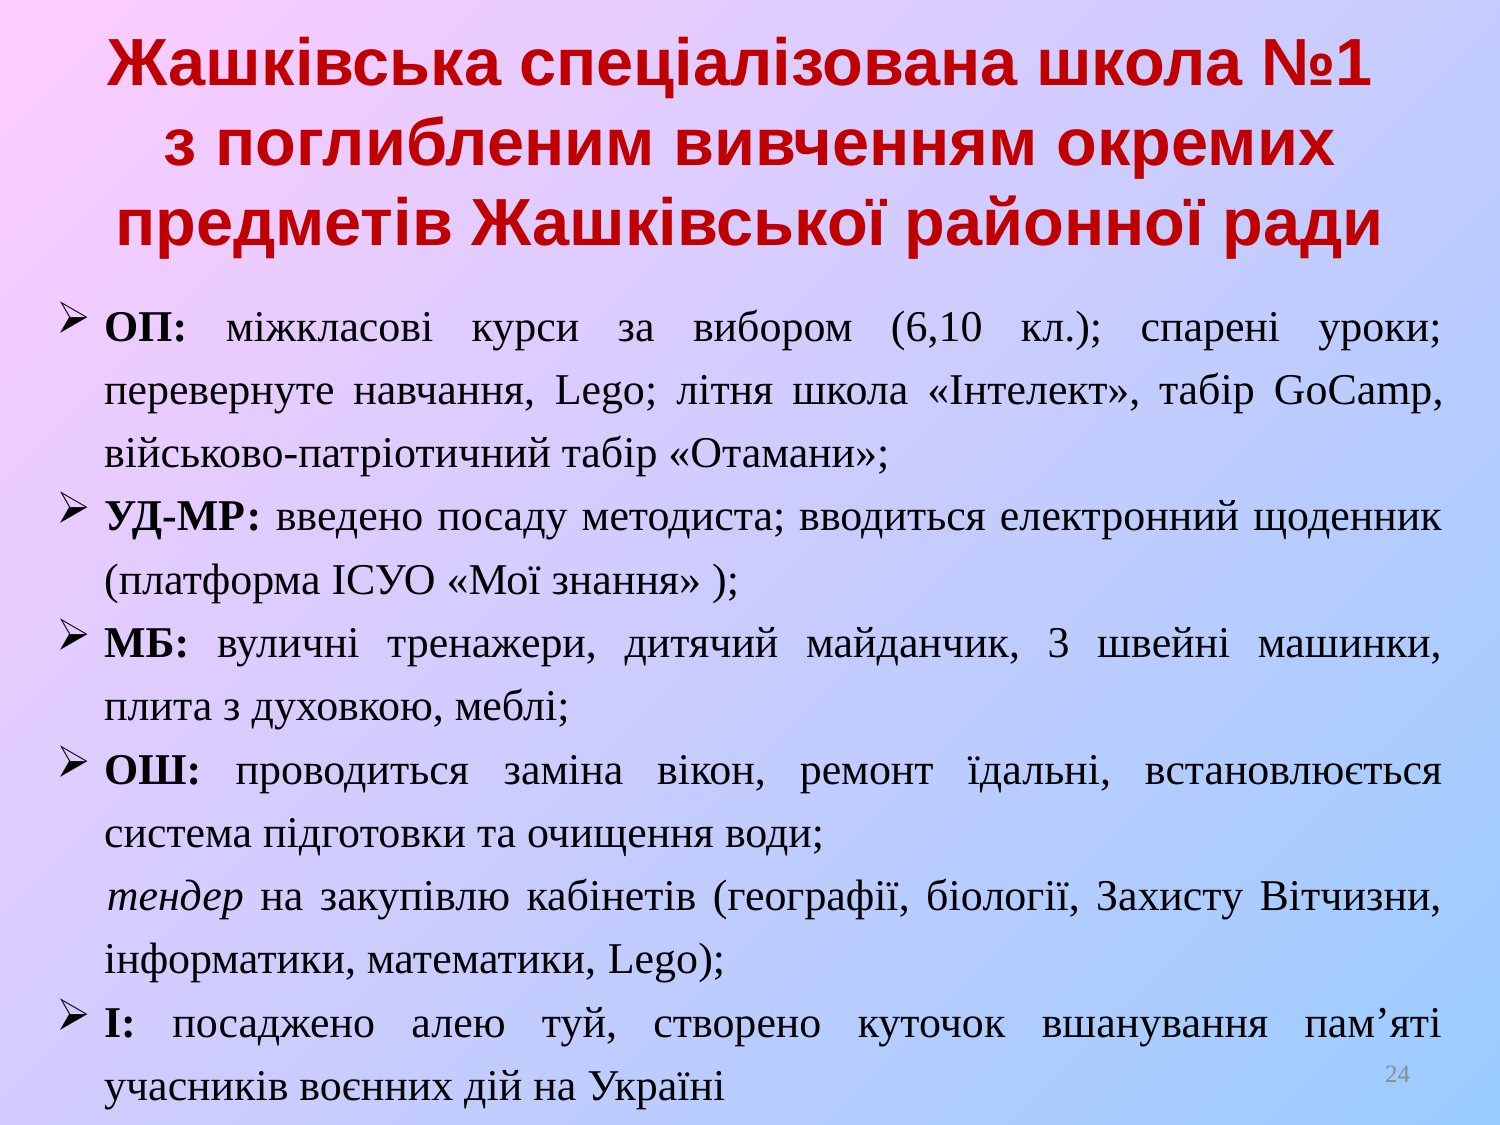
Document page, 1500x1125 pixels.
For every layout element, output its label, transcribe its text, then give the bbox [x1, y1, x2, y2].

list ОП: міжкласові курси за вибором (6,10 кл.); спарені уроки; перевернуте навчання, Lego; літня школа «Інтелект», табір GoCamp, військово-патріотичний табір «Отамани»; УД-МР: введено посаду методиста; вводиться електронний щоденник (платформа ІСУО «Мої знання» ); МБ: вуличні тренажери, дитячий майданчик, 3 швейні машинки, плита з духовкою, меблі; ОШ: проводиться заміна вікон, ремонт їдальні, встановлюється система підготовки та очищення води; тендер на закупівлю кабінетів (географії, біології, Захисту Вітчизни, інформатики, математики, Lego); І: посаджено алею туй, створено куточок вшанування пам’яті учасників воєнних дій на Україні [41, 278, 1459, 1125]
slide_number 24 [1074, 1042, 1425, 1103]
title Жашківська спеціалізована школа №1 з поглибленим вивченням окремих предметів Жашківської районної ради [29, 45, 1471, 233]
